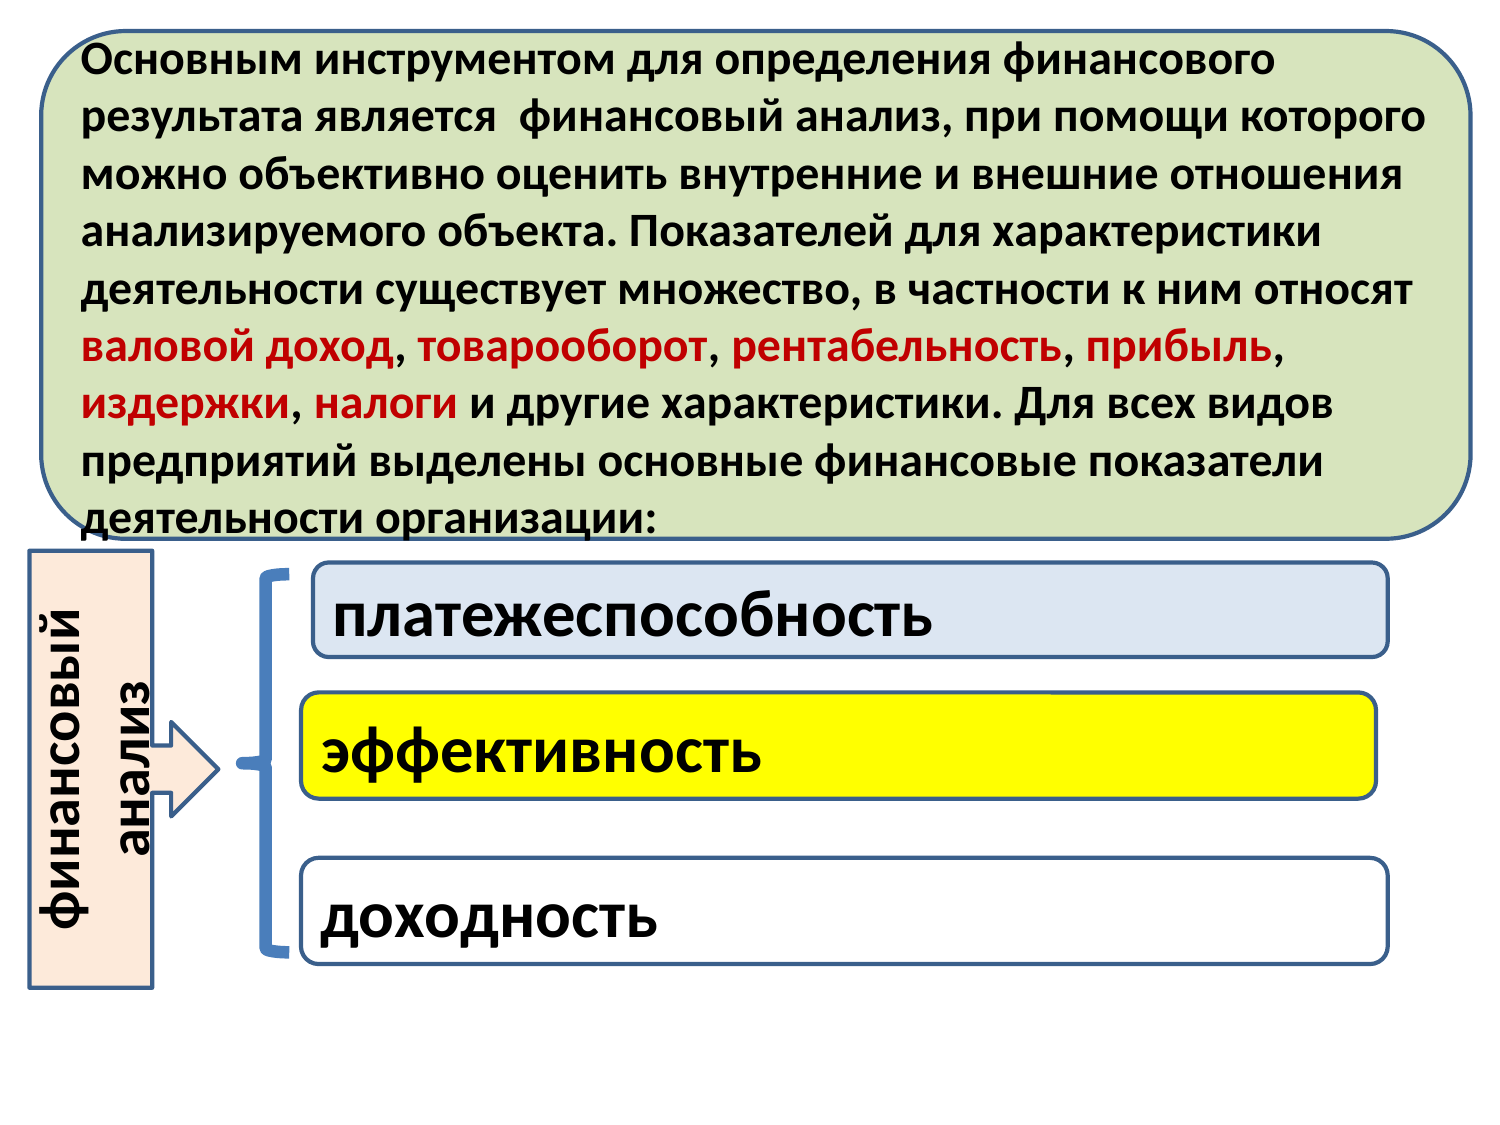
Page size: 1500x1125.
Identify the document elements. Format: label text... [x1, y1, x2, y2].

text_box финансовый анализ [27, 548, 221, 990]
text_box доходность [298, 855, 1390, 967]
text_box эффективность [298, 690, 1379, 801]
title [29, 0, 1471, 126]
text_box платежеспособность [310, 560, 1390, 660]
text_box Основным инструментом для определения финансового результата является финансовый анализ, при помощи которого можно объективно оценить внутренние и внешние отношения анализируемого объекта. Показателей для характеристики деятельности существует множество, в частности к ним относят валовой доход, товарооборот, рентабельность, прибыль, издержки, налоги и другие характеристики. Для всех видов предприятий выделены основные финансовые показатели деятельности организации: [39, 28, 1473, 541]
text_box [241, 573, 290, 954]
